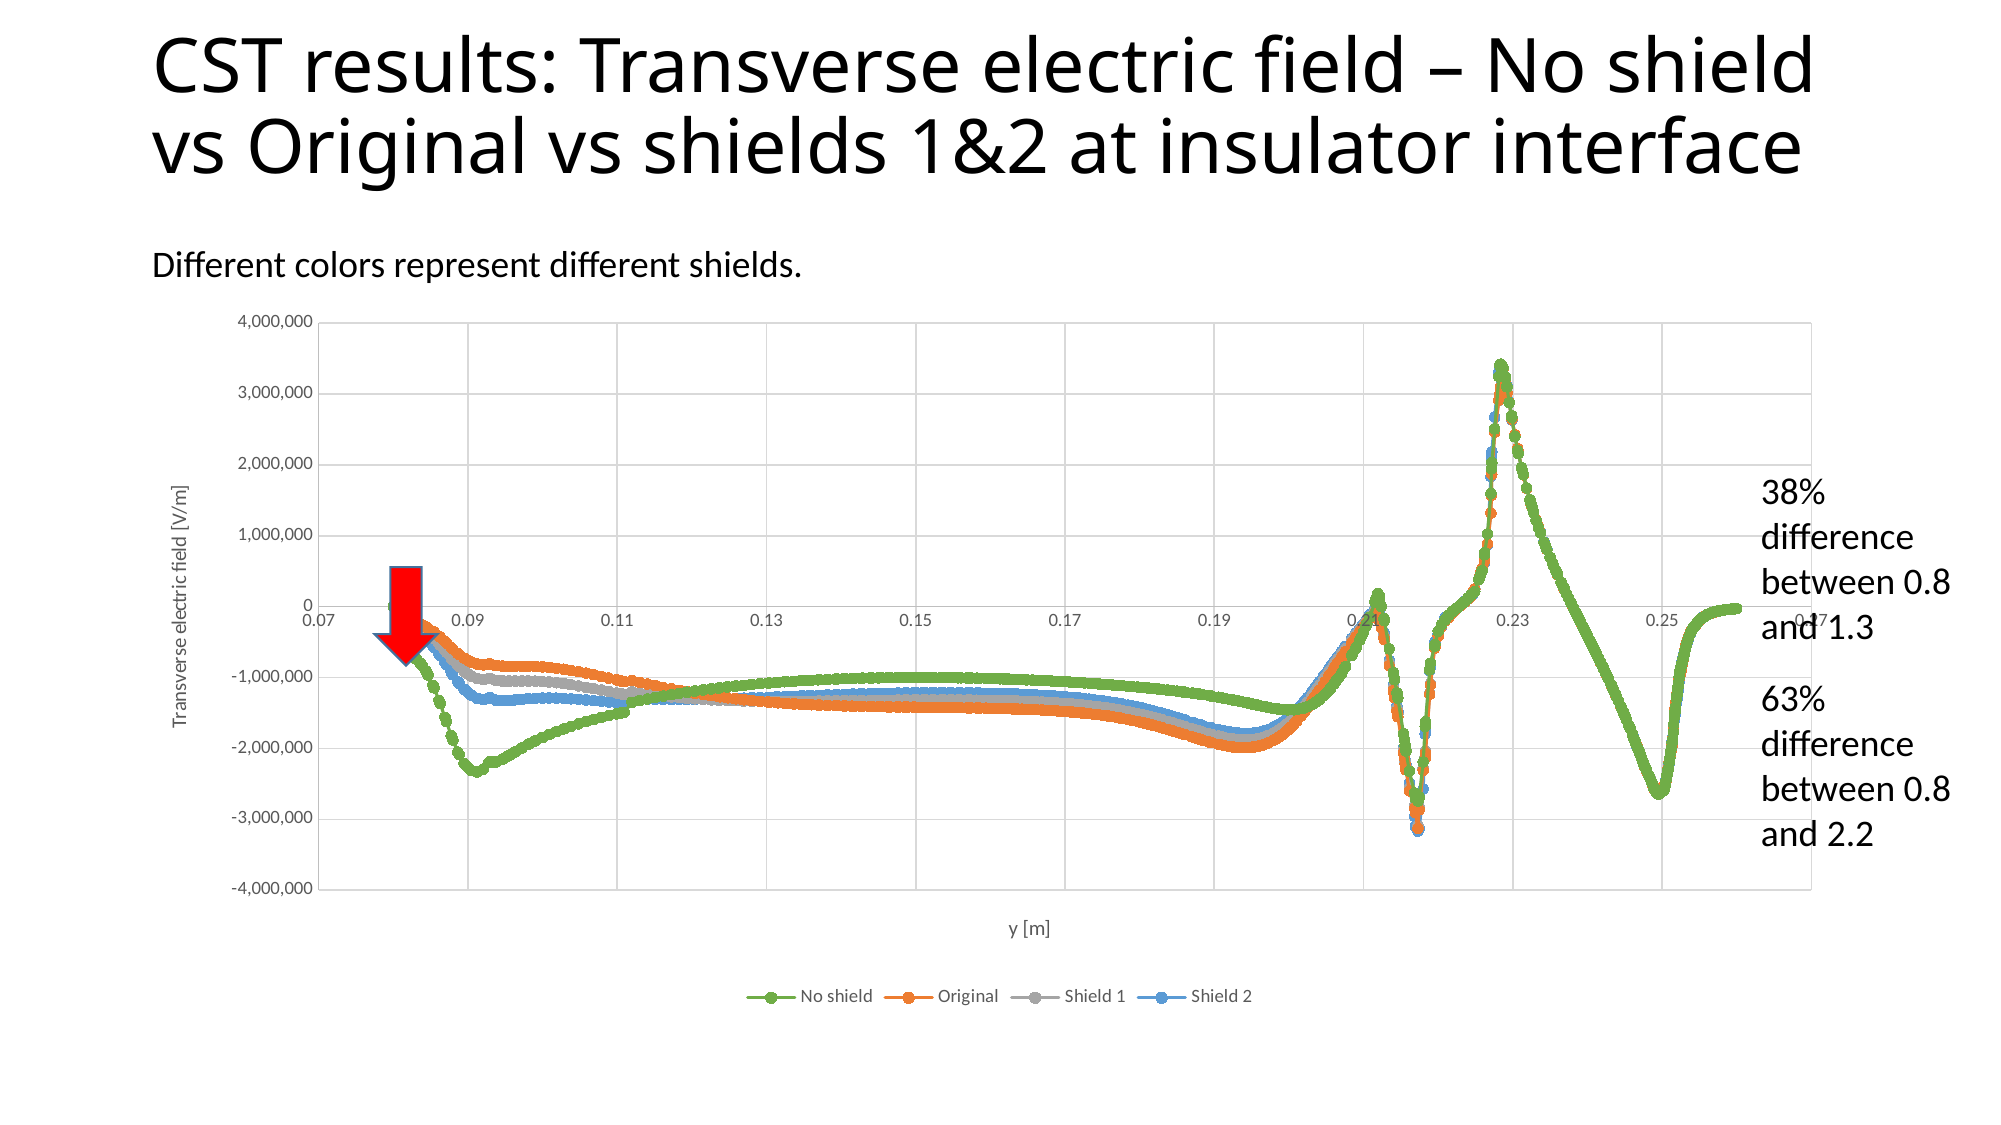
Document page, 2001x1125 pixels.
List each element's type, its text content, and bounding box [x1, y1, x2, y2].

text_box 63% difference between 0.8 and 2.2 [1863, 666, 1979, 862]
chart [137, 299, 1863, 1014]
text_box 38% difference between 0.8 and 1.3 [1863, 459, 1979, 655]
text_box Different colors represent different shields. [137, 233, 1709, 293]
title CST results: Transverse electric field – No shield vs Original vs shields 1&2 at insulator interface [137, 0, 1863, 218]
